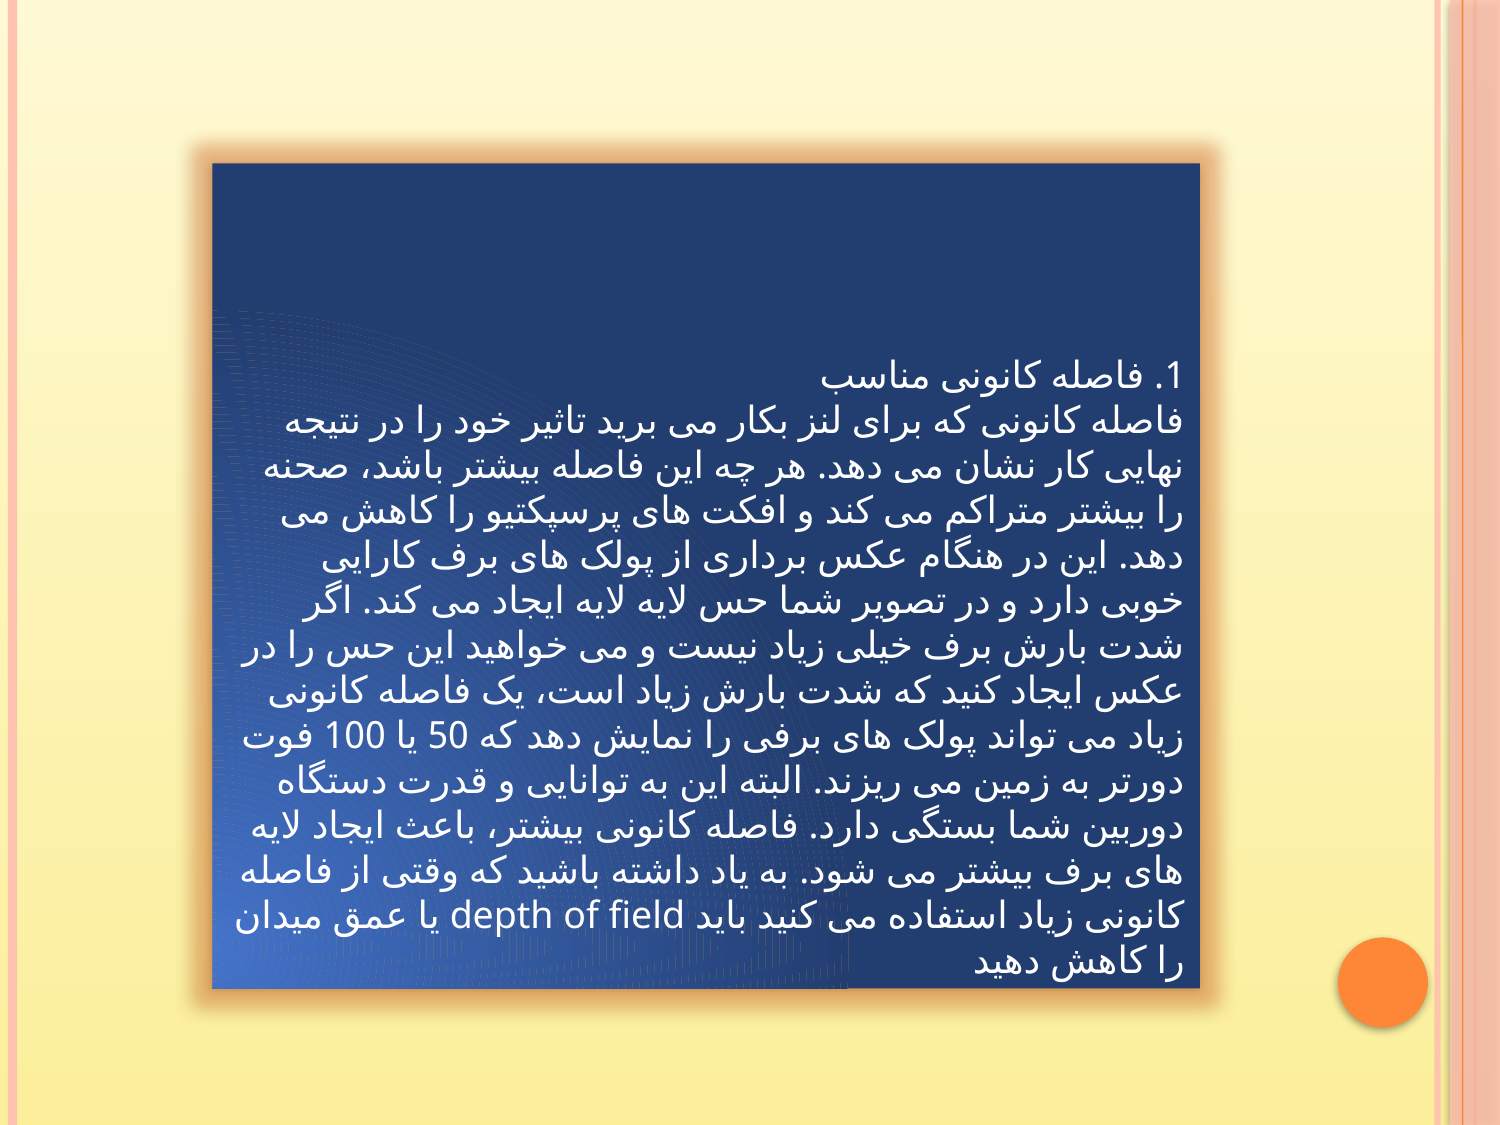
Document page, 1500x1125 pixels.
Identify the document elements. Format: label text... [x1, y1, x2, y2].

text_box 1. فاصله کانونی مناسب فاصله کانونی که برای لنز بکار می برید تاثیر خود را در نتیجه نهایی کار نشان می دهد. هر چه این فاصله بیشتر باشد، صحنه را بیشتر متراکم می کند و افکت های پرسپکتیو را کاهش می دهد. این در هنگام عکس برداری از پولک های برف کارایی خوبی دارد و در تصویر شما حس لایه لایه ایجاد می کند. اگر شدت بارش برف خیلی زیاد نیست و می خواهید این حس را در عکس ایجاد کنید که شدت بارش زیاد است، یک فاصله کانونی زیاد می تواند پولک های برفی را نمایش دهد که 50 یا 100 فوت دورتر به زمین می ریزند. البته این به توانایی و قدرت دستگاه دوربین شما بستگی دارد. فاصله کانونی بیشتر، باعث ایجاد لایه های برف بیشتر می شود. به یاد داشته باشید که وقتی از فاصله کانونی زیاد استفاده می کنید باید depth of field یا عمق میدان را کاهش دهید [212, 163, 1200, 989]
